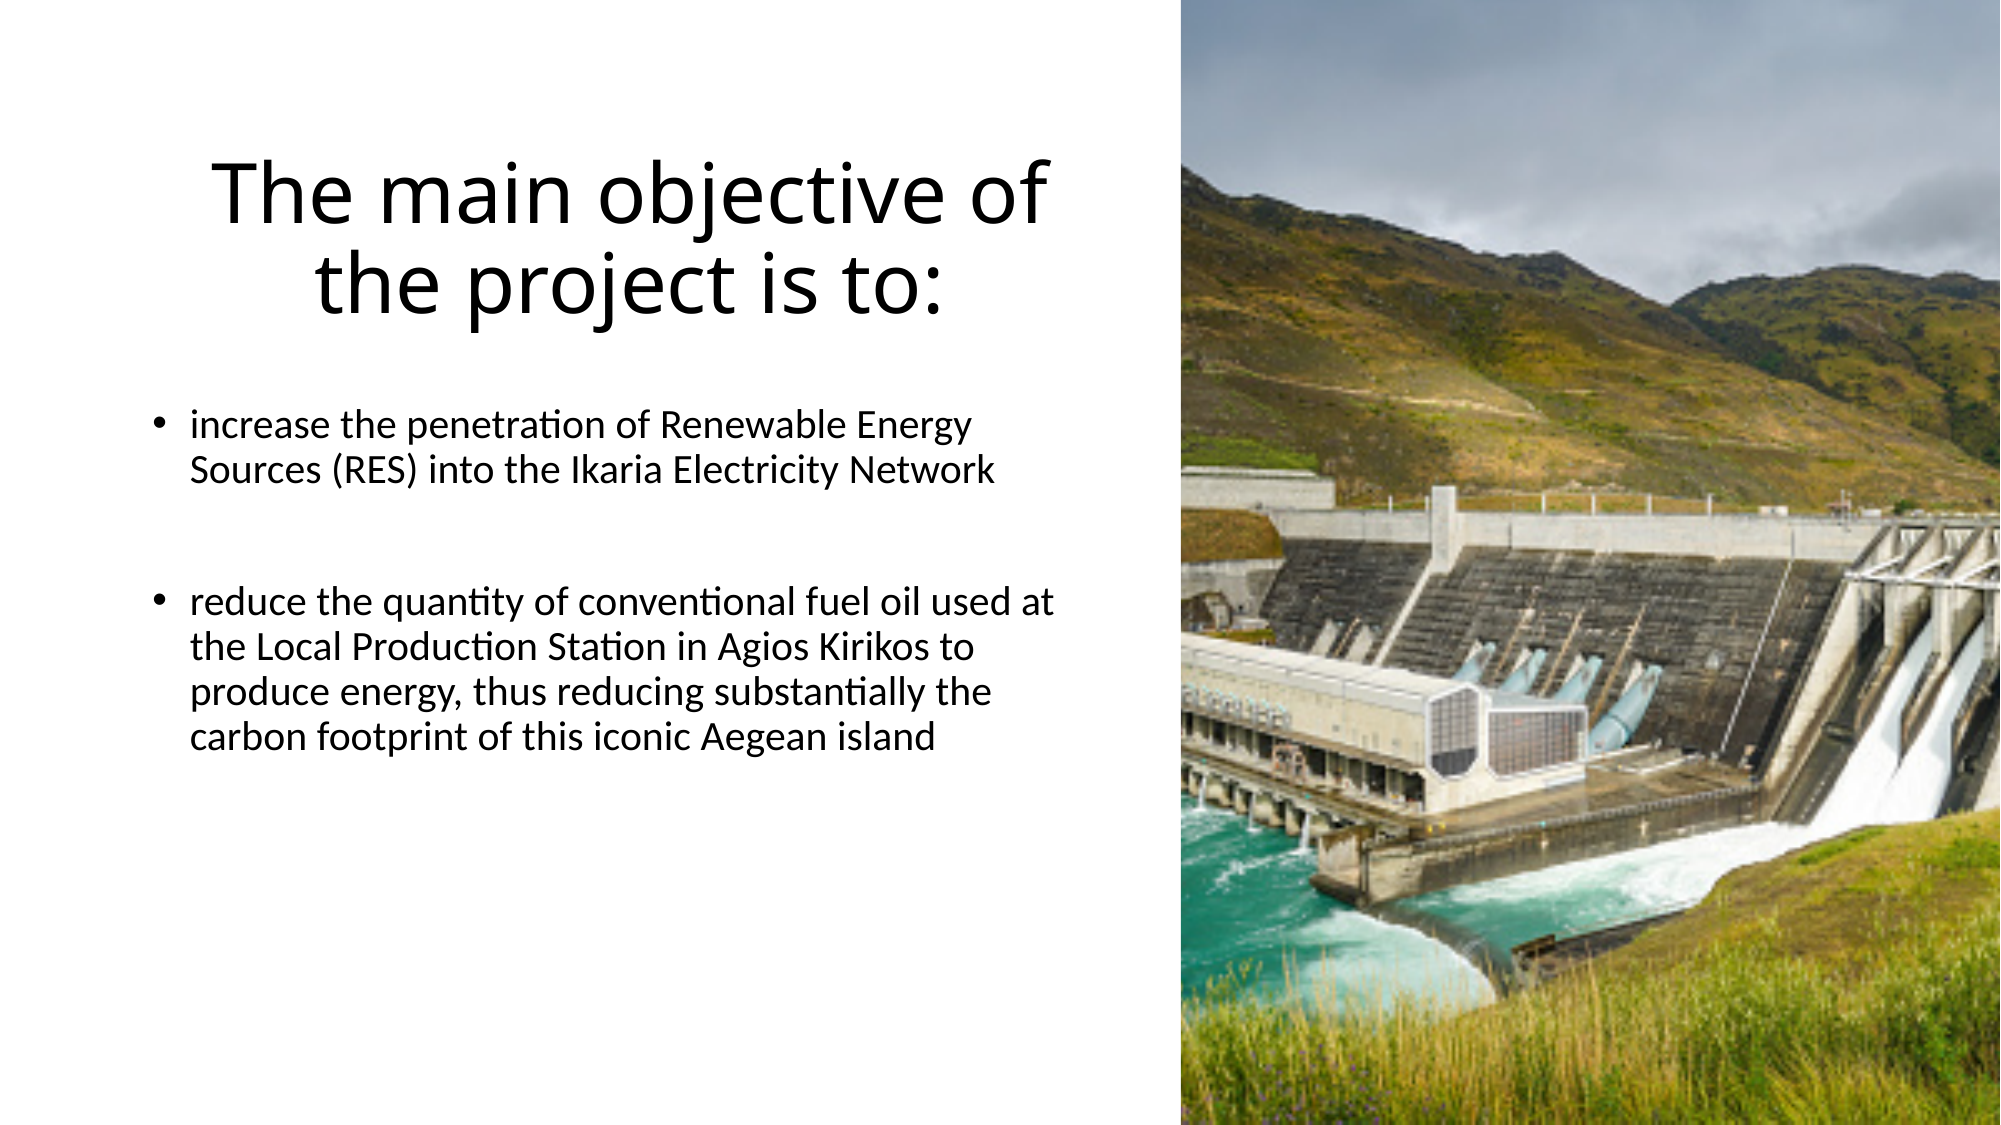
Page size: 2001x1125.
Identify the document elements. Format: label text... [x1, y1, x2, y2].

text_box [0, 0, 1180, 1125]
picture [1180, 0, 2000, 1125]
title The main objective of the project is to: [137, 118, 1122, 365]
list increase the penetration of Renewable Energy Sources (RES) into the Ikaria Electricity Network reduce the quantity of conventional fuel oil used at the Local Production Station in Agios Kirikos to produce energy, thus reducing substantially the carbon footprint of this iconic Aegean island [137, 394, 1122, 1007]
